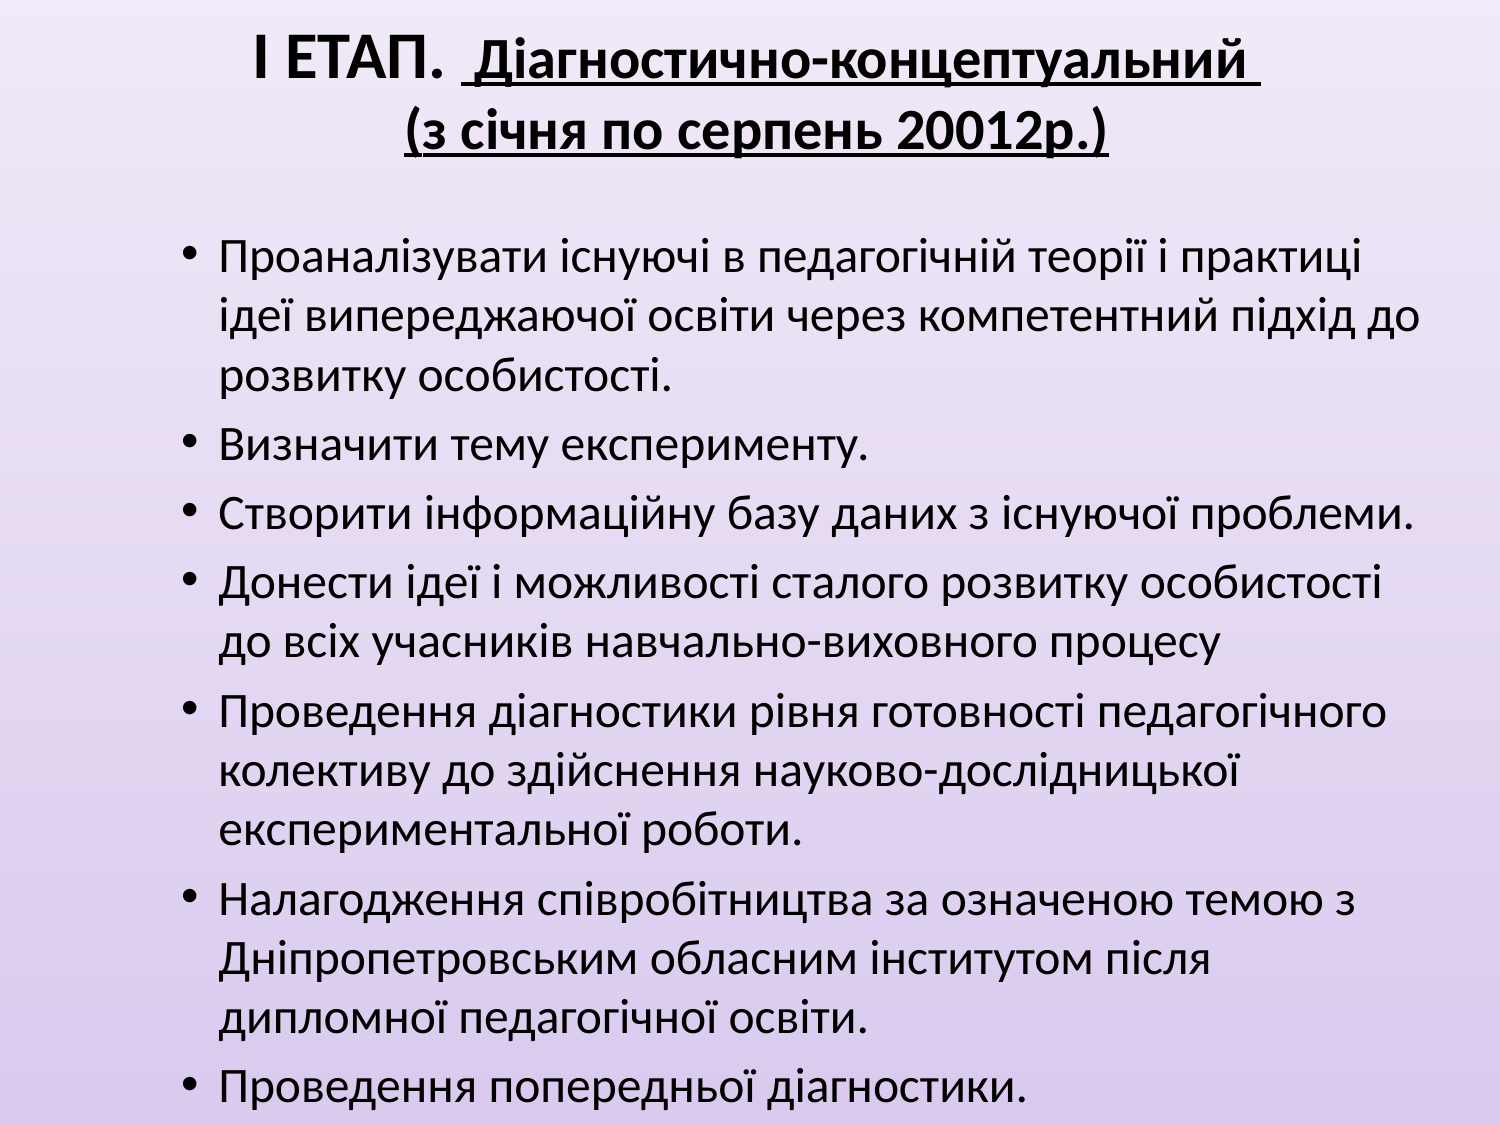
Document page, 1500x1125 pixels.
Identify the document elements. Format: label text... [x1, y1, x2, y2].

title І ЕТАП. Діагностично-концептуальний (з січня по серпень 20012p.) [88, 0, 1425, 160]
list Проаналізувати існуючі в педагогічній теорії і практиці ідеї випереджаючої освіти через компетентний підхід до розвитку особистості. Визначити тему експерименту. Створити інформаційну базу даних з існуючої проблеми. Донести ідеї і можливості сталого розвитку особистості до всіх учасників навчально-виховного процесу Проведення діагностики рівня готовності педагогічного колективу до здійснення науково-дослідницької експериментальної роботи. Налагодження співробітництва за означеною темою з Дніпропетровським облас­ним інститутом після дипломної педагогічної освіти. Проведення попередньої діагностики. [17, 160, 1459, 1125]
